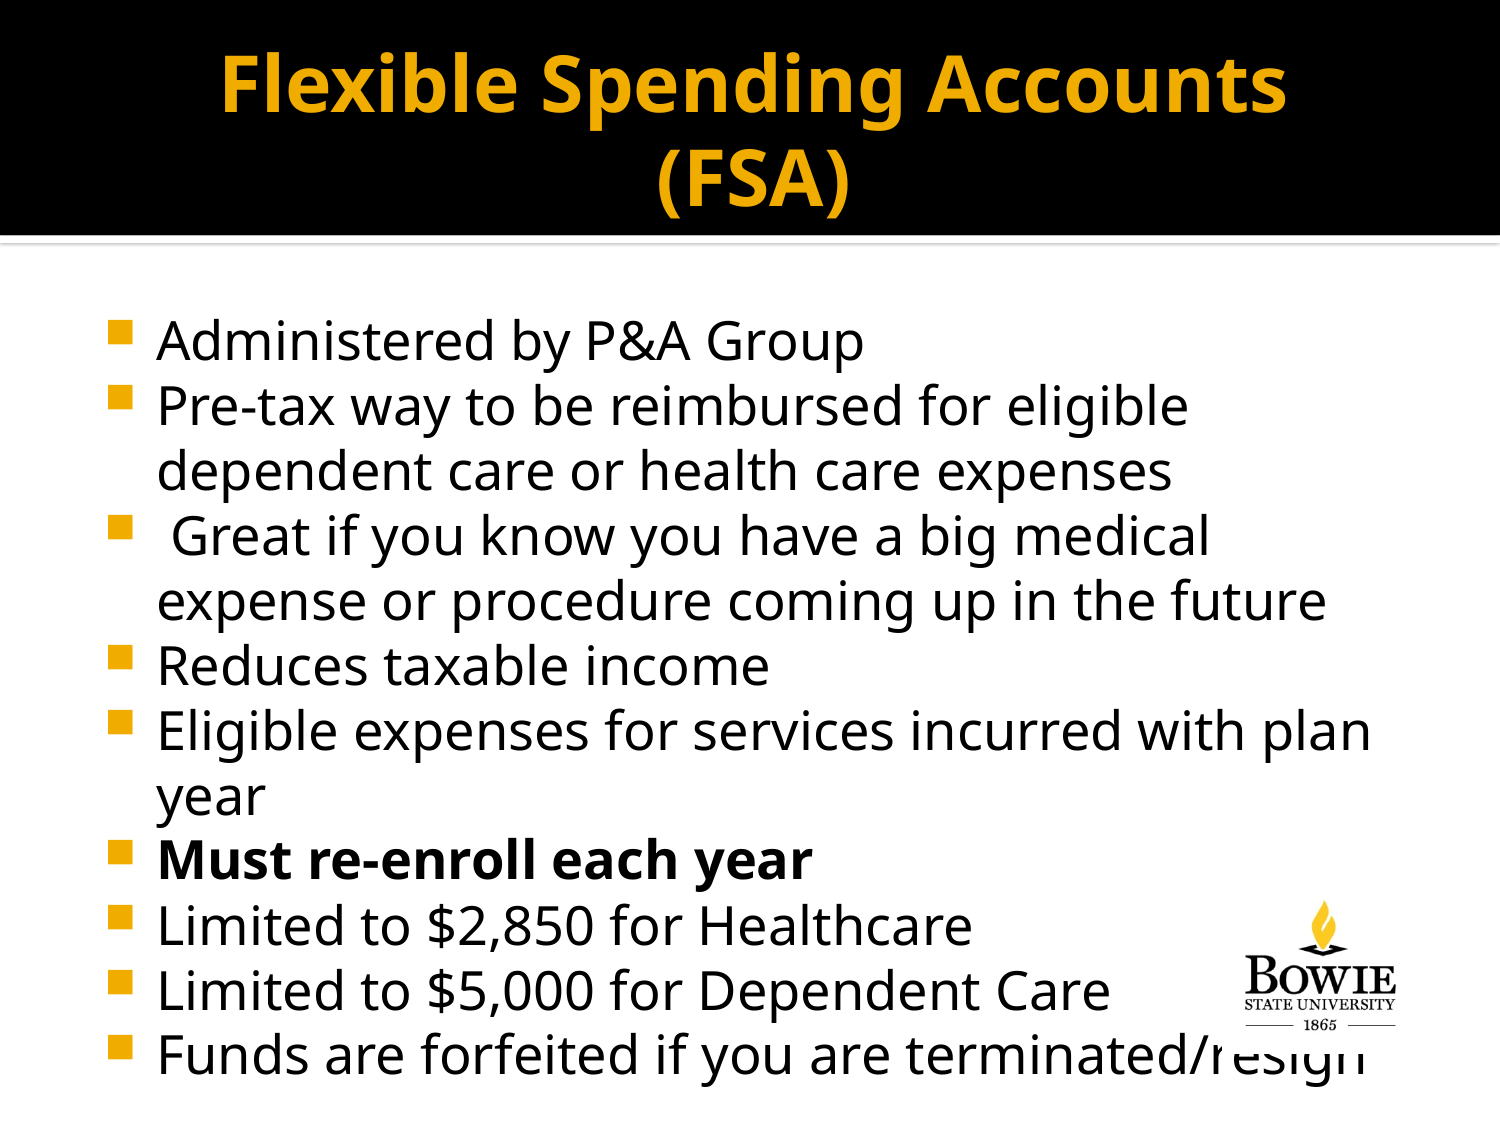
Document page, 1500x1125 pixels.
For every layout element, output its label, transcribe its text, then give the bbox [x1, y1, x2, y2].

picture [1222, 876, 1419, 1054]
title Flexible Spending Accounts (FSA) [114, 24, 1386, 231]
list Administered by P&A Group Pre-tax way to be reimbursed for eligible dependent care or health care expenses Great if you know you have a big medical expense or procedure coming up in the future Reduces taxable income Eligible expenses for services incurred with plan year Must re-enroll each year Limited to $2,850 for Healthcare Limited to $5,000 for Dependent Care Funds are forfeited if you are terminated/resign [75, 291, 1425, 1050]
